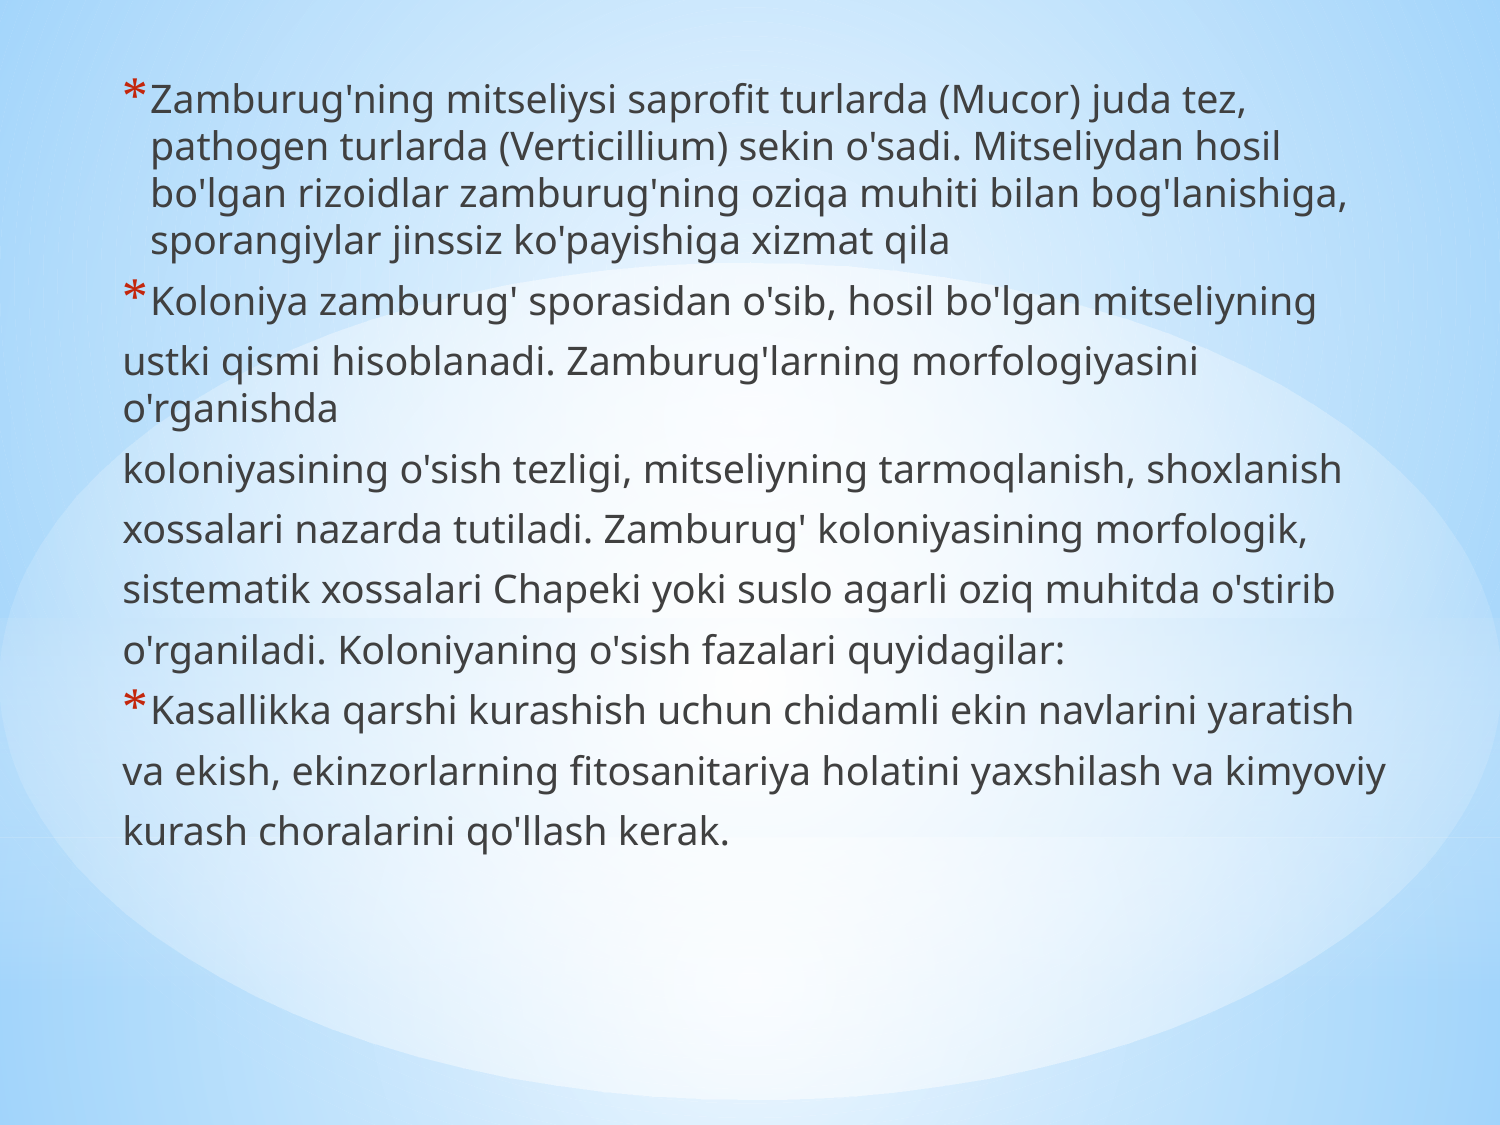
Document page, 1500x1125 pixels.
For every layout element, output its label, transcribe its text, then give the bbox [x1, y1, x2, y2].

list Zamburug'ning mitseliysi saprofit turlarda (Mucor) juda tez, pathogen turlarda (Verticillium) sekin o'sadi. Mitseliydan hosil bo'lgan rizoidlar zamburug'ning oziqa muhiti bilan bog'lanishiga, sporangiylar jinssiz ko'payishiga xizmat qila Koloniya zamburug' sporasidan o'sib, hosil bo'lgan mitseliyning ustki qismi hisoblanadi. Zamburug'larning morfologiyasini o'rganishda koloniyasining o'sish tezligi, mitseliyning tarmoqlanish, shoxlanish xossalari nazarda tutiladi. Zamburug' koloniyasining morfologik, sistematik xossalari Chapeki yoki suslo agarli oziq muhitda o'stirib o'rganiladi. Koloniyaning o'sish fazalari quyidagilar: Kasallikka qarshi kurashish uchun chidamli ekin navlarini yaratish va ekish, ekinzorlarning fitosanitariya holatini yaxshilash va kimyoviy kurash choralarini qo'llash kerak. [100, 66, 1436, 1035]
